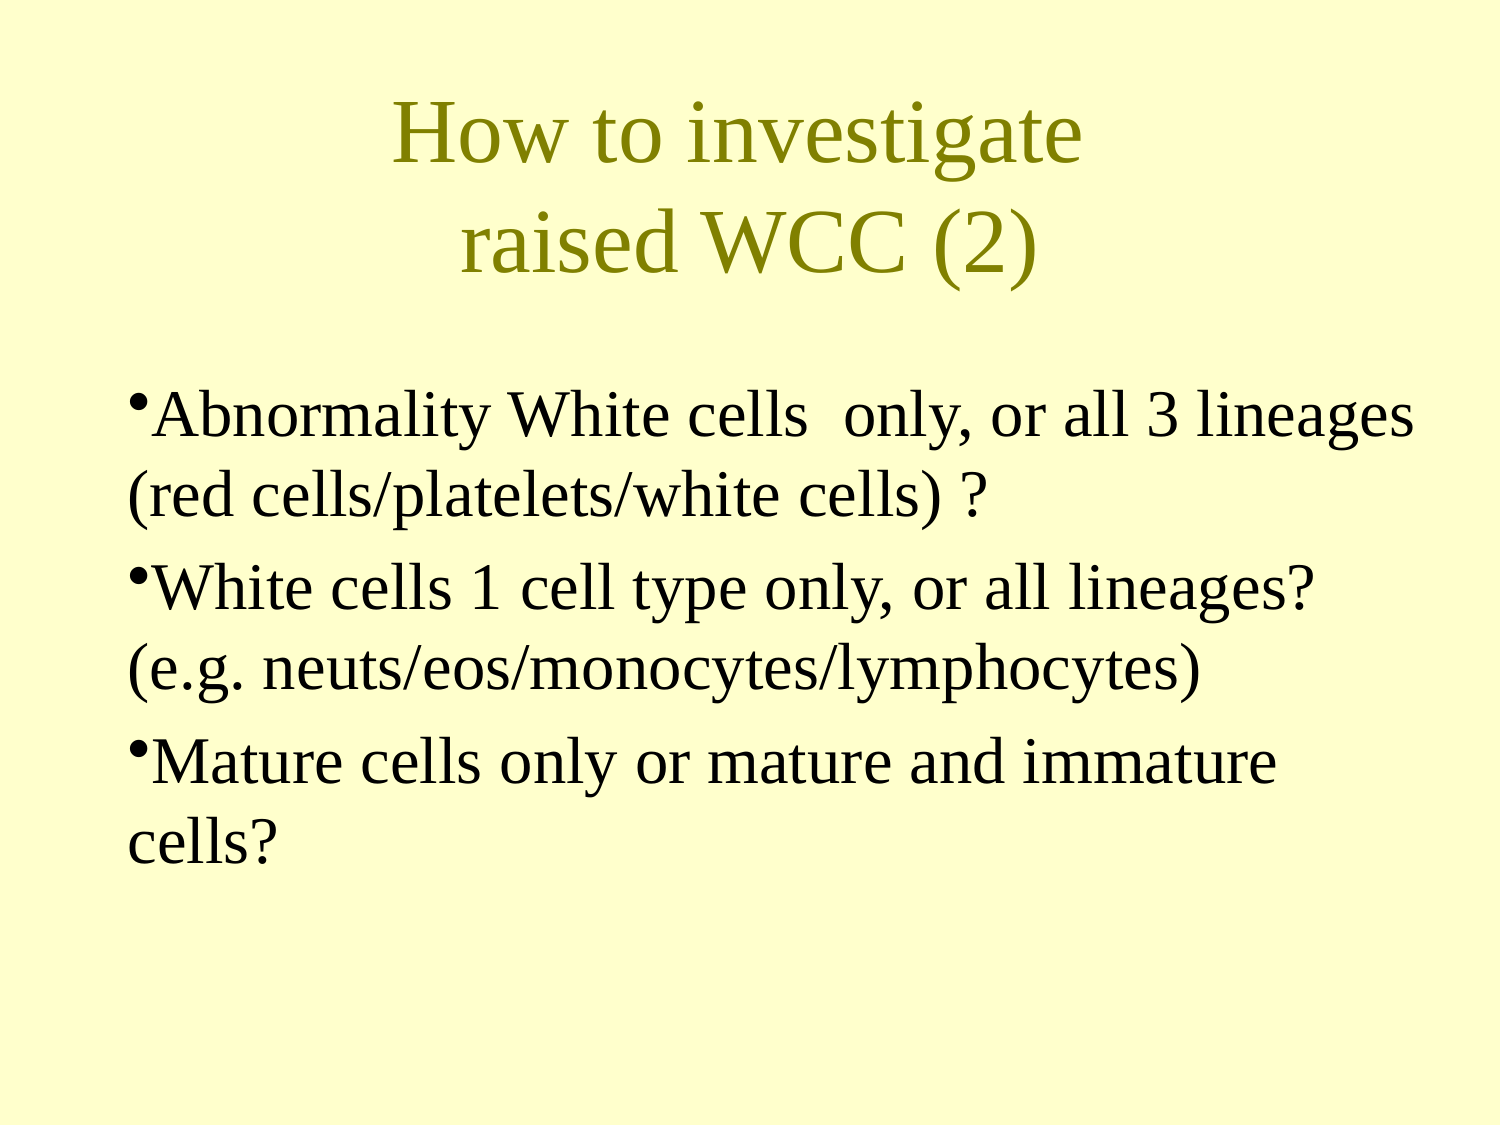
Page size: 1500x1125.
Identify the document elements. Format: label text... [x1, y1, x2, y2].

subtitle Abnormality White cells only, or all 3 lineages (red cells/platelets/white cells) ? White cells 1 cell type only, or all lineages? (e.g. neuts/eos/monocytes/lymphocytes) Mature cells only or mature and immature cells? [112, 362, 1447, 1125]
title How to investigate raised WCC (2) [112, 87, 1388, 275]
